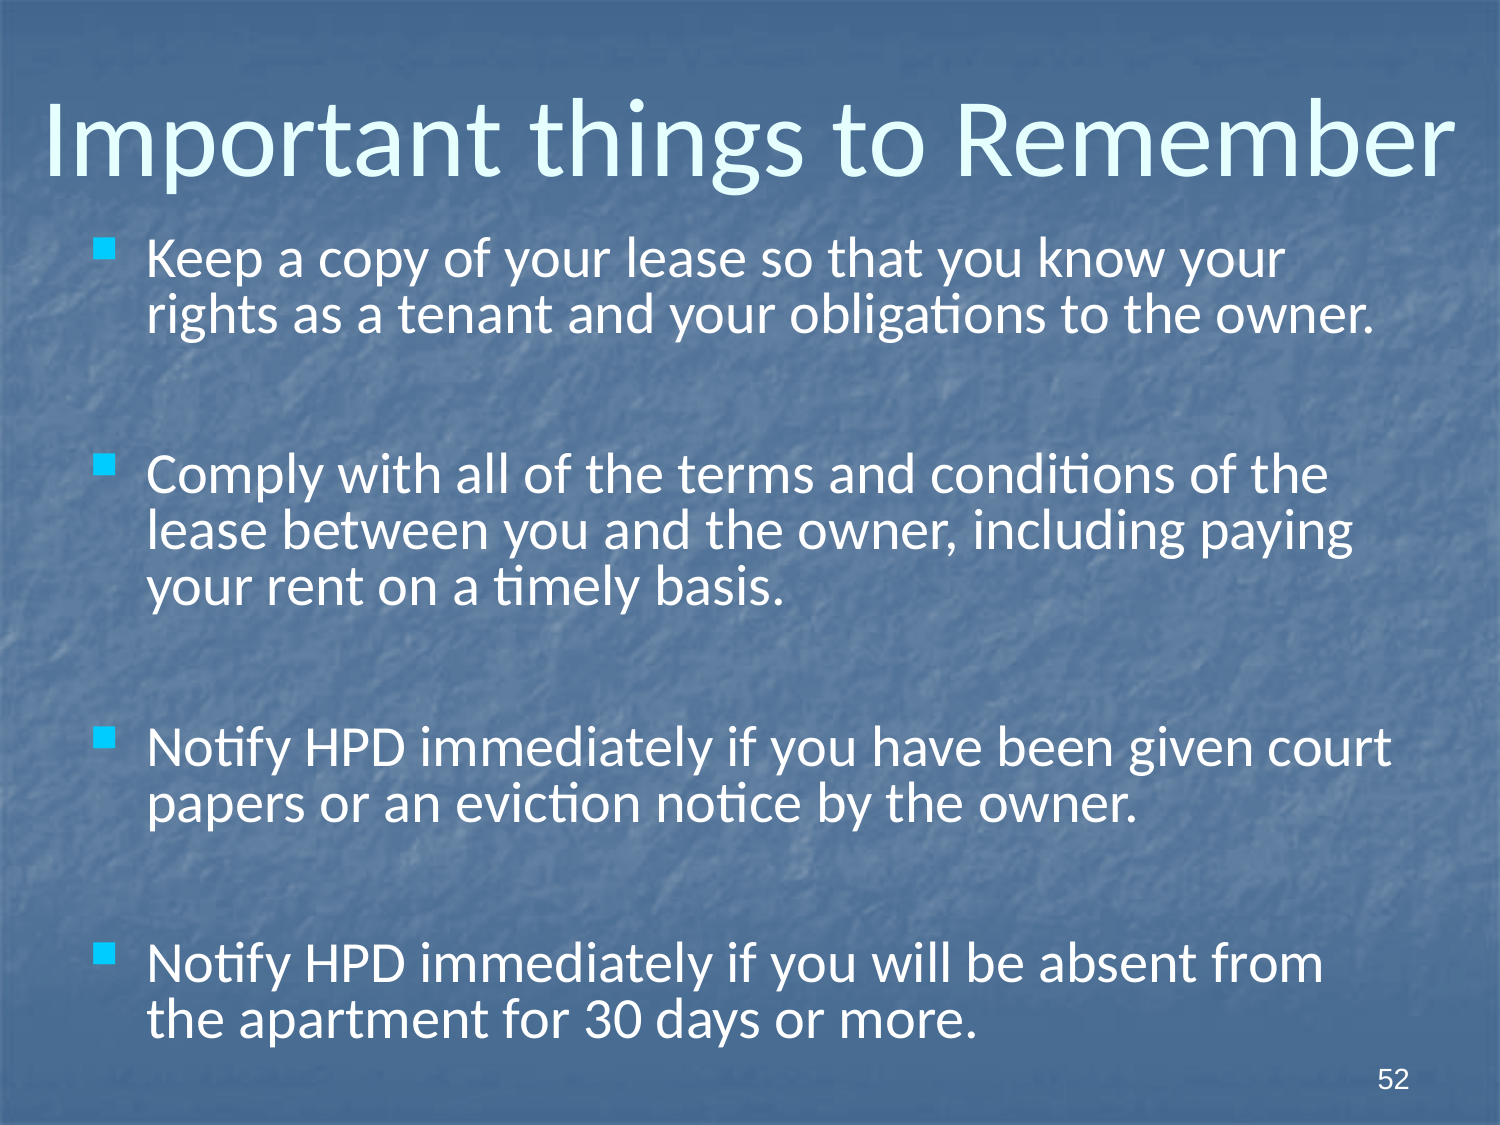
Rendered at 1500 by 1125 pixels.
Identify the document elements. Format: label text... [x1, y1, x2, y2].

list Keep a copy of your lease so that you know your rights as a tenant and your obligations to the owner. Comply with all of the terms and conditions of the lease between you and the owner, including paying your rent on a timely basis. Notify HPD immediately if you have been given court papers or an eviction notice by the owner. Notify HPD immediately if you will be absent from the apartment for 30 days or more. [74, 224, 1426, 1001]
title Important things to Remember [0, 0, 1500, 263]
slide_number 52 [1074, 1024, 1426, 1103]
